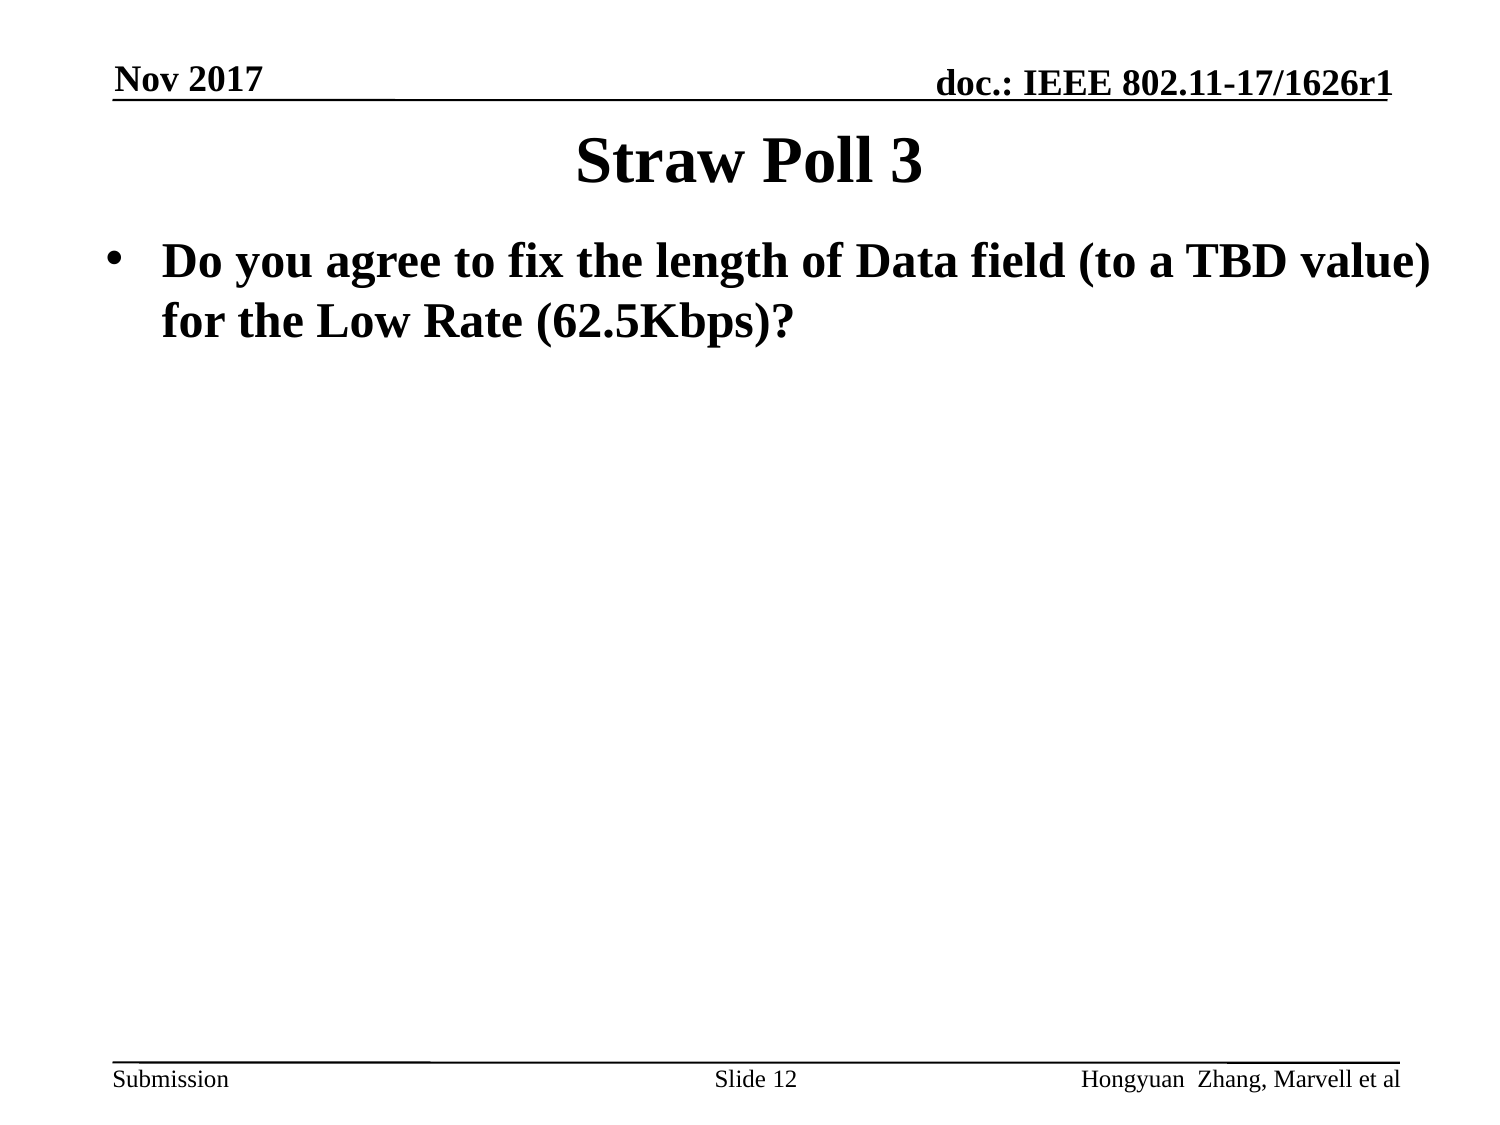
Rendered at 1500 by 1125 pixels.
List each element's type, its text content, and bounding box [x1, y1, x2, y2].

slide_number Slide 12 [712, 1061, 800, 1123]
title Straw Poll 3 [112, 112, 1388, 200]
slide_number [114, 54, 423, 100]
list Do you agree to fix the length of Data field (to a TBD value) for the Low Rate (62.5Kbps)? [90, 219, 1500, 394]
footer Hongyuan Zhang, Marvell et al [878, 1061, 1402, 1093]
